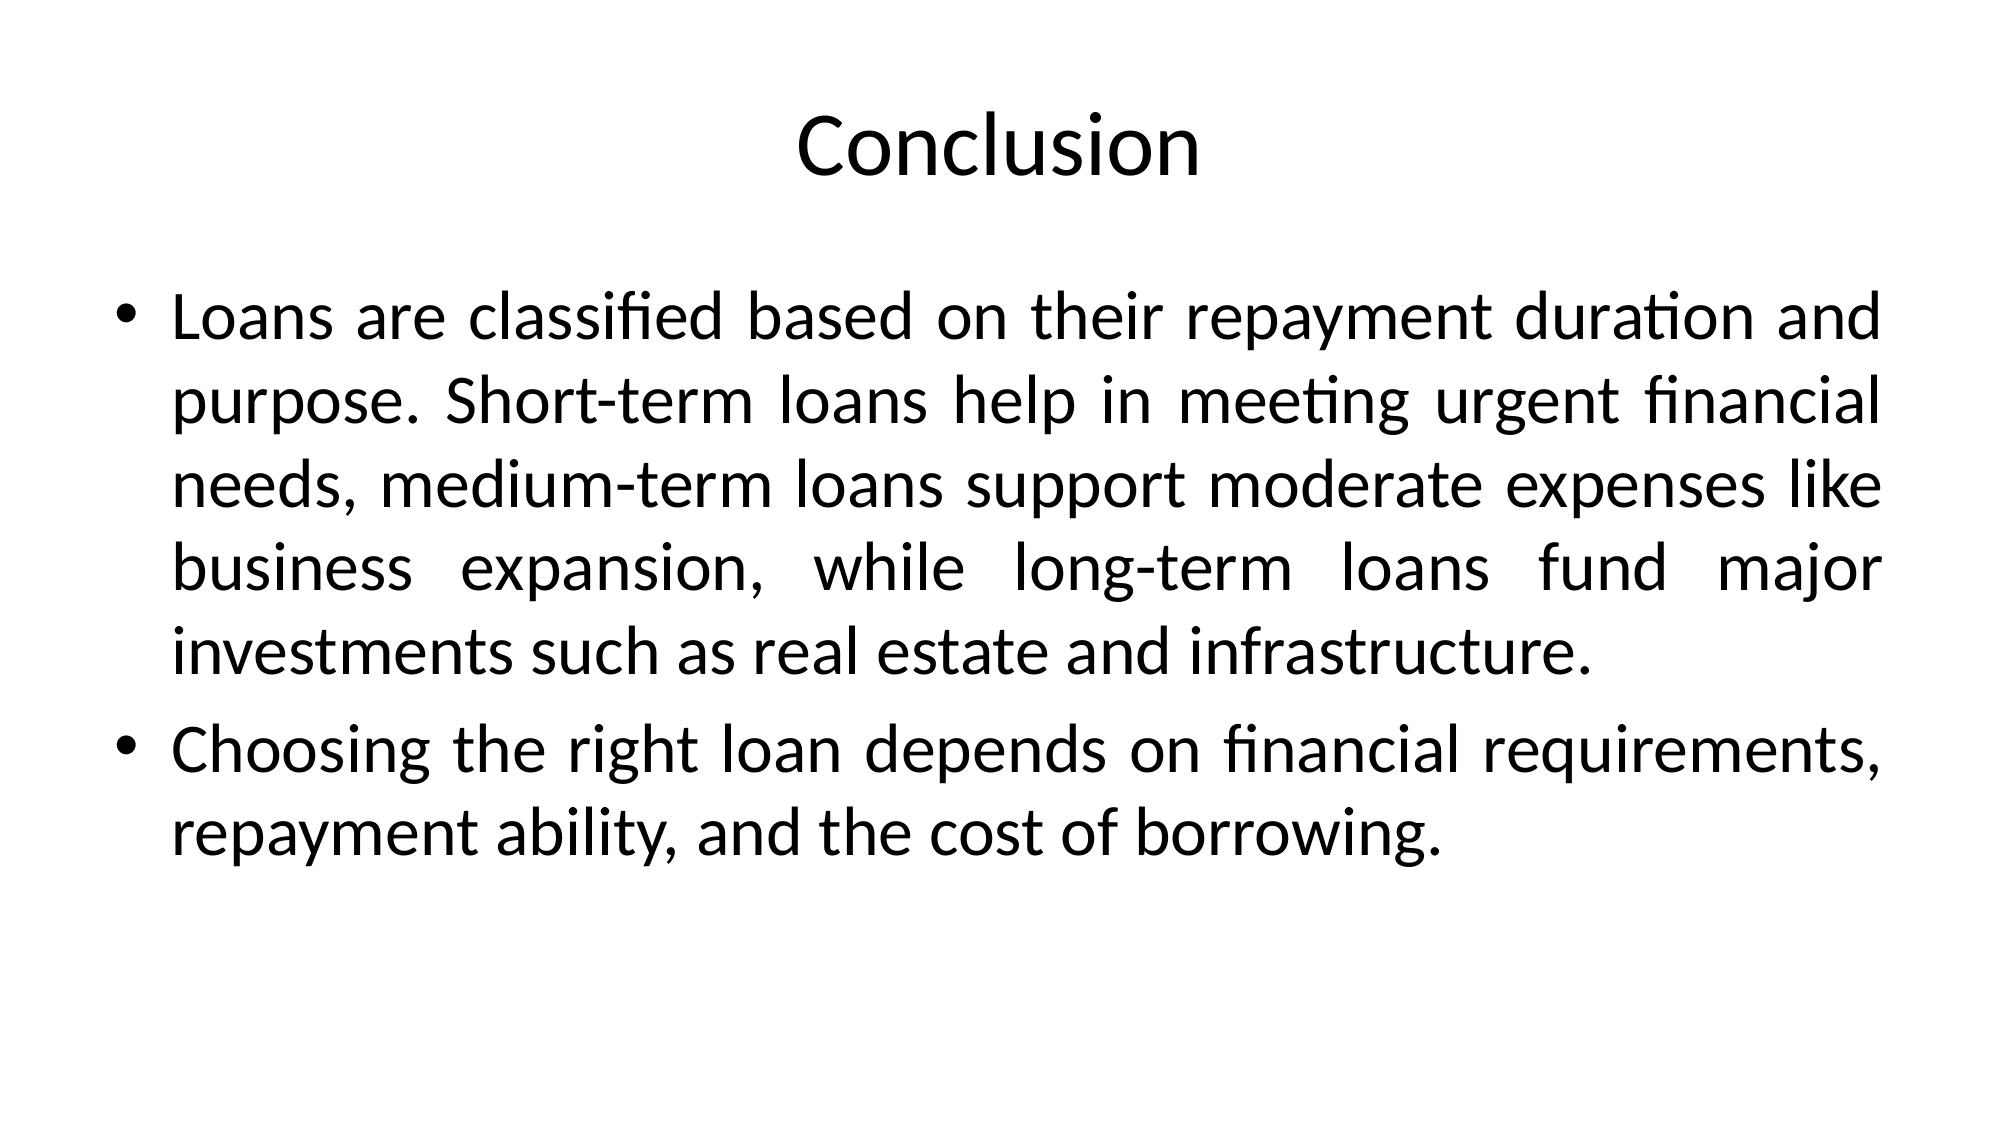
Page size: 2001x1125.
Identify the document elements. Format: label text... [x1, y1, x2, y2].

list Loans are classified based on their repayment duration and purpose. Short-term loans help in meeting urgent financial needs, medium-term loans support moderate expenses like business expansion, while long-term loans fund major investments such as real estate and infrastructure. Choosing the right loan depends on financial requirements, repayment ability, and the cost of borrowing. [99, 262, 1900, 1005]
title Conclusion [99, 45, 1900, 233]
